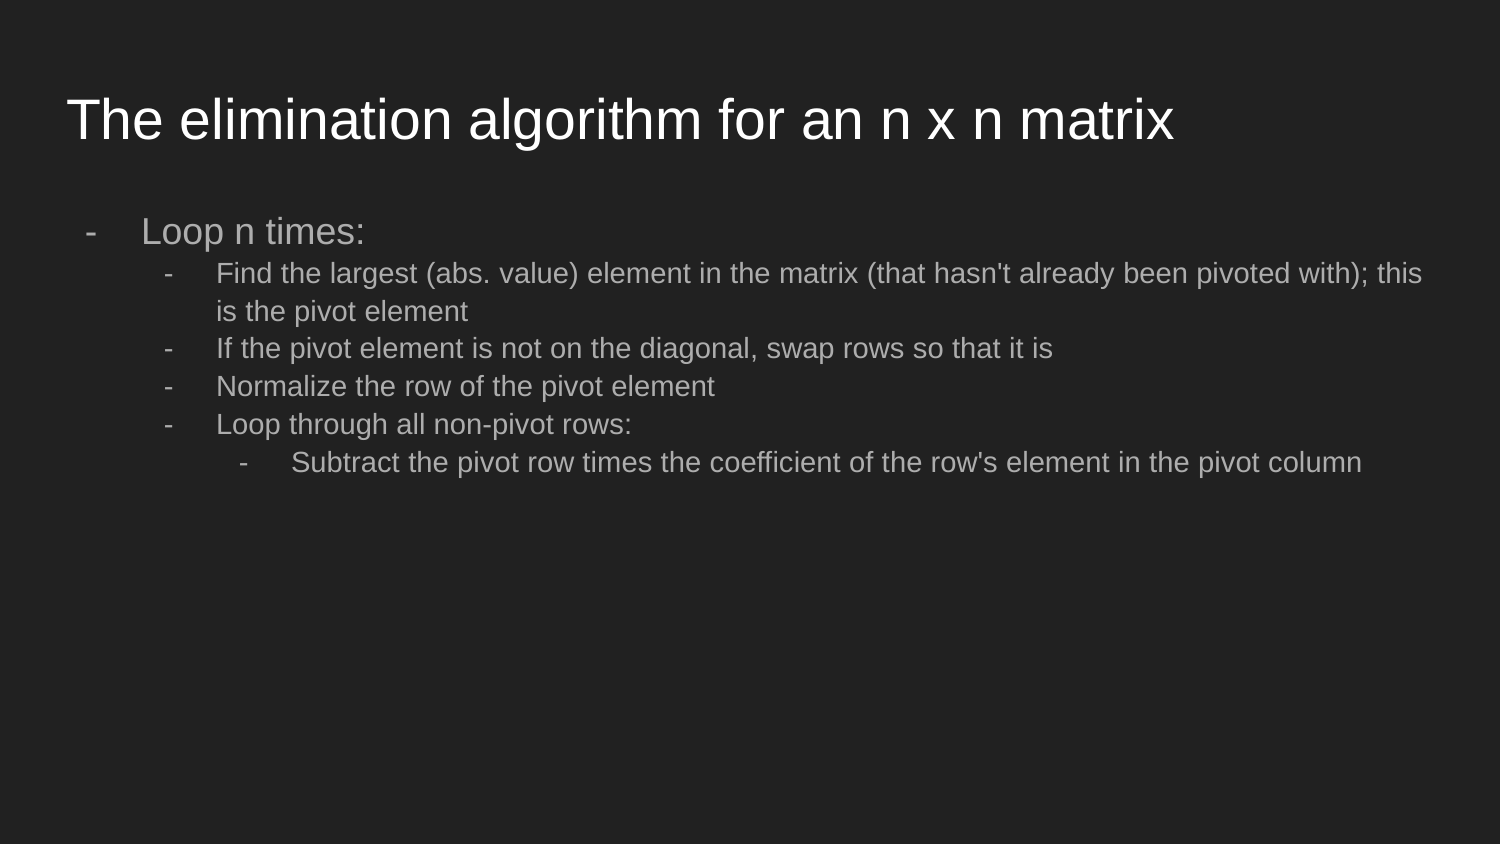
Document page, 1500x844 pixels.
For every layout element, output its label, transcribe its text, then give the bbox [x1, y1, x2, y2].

list Loop n times: Find the largest (abs. value) element in the matrix (that hasn't already been pivoted with); this is the pivot element If the pivot element is not on the diagonal, swap rows so that it is Normalize the row of the pivot element Loop through all non-pivot rows: Subtract the pivot row times the coefficient of the row's element in the pivot column [51, 189, 1449, 750]
title The elimination algorithm for an n x n matrix [51, 72, 1449, 167]
